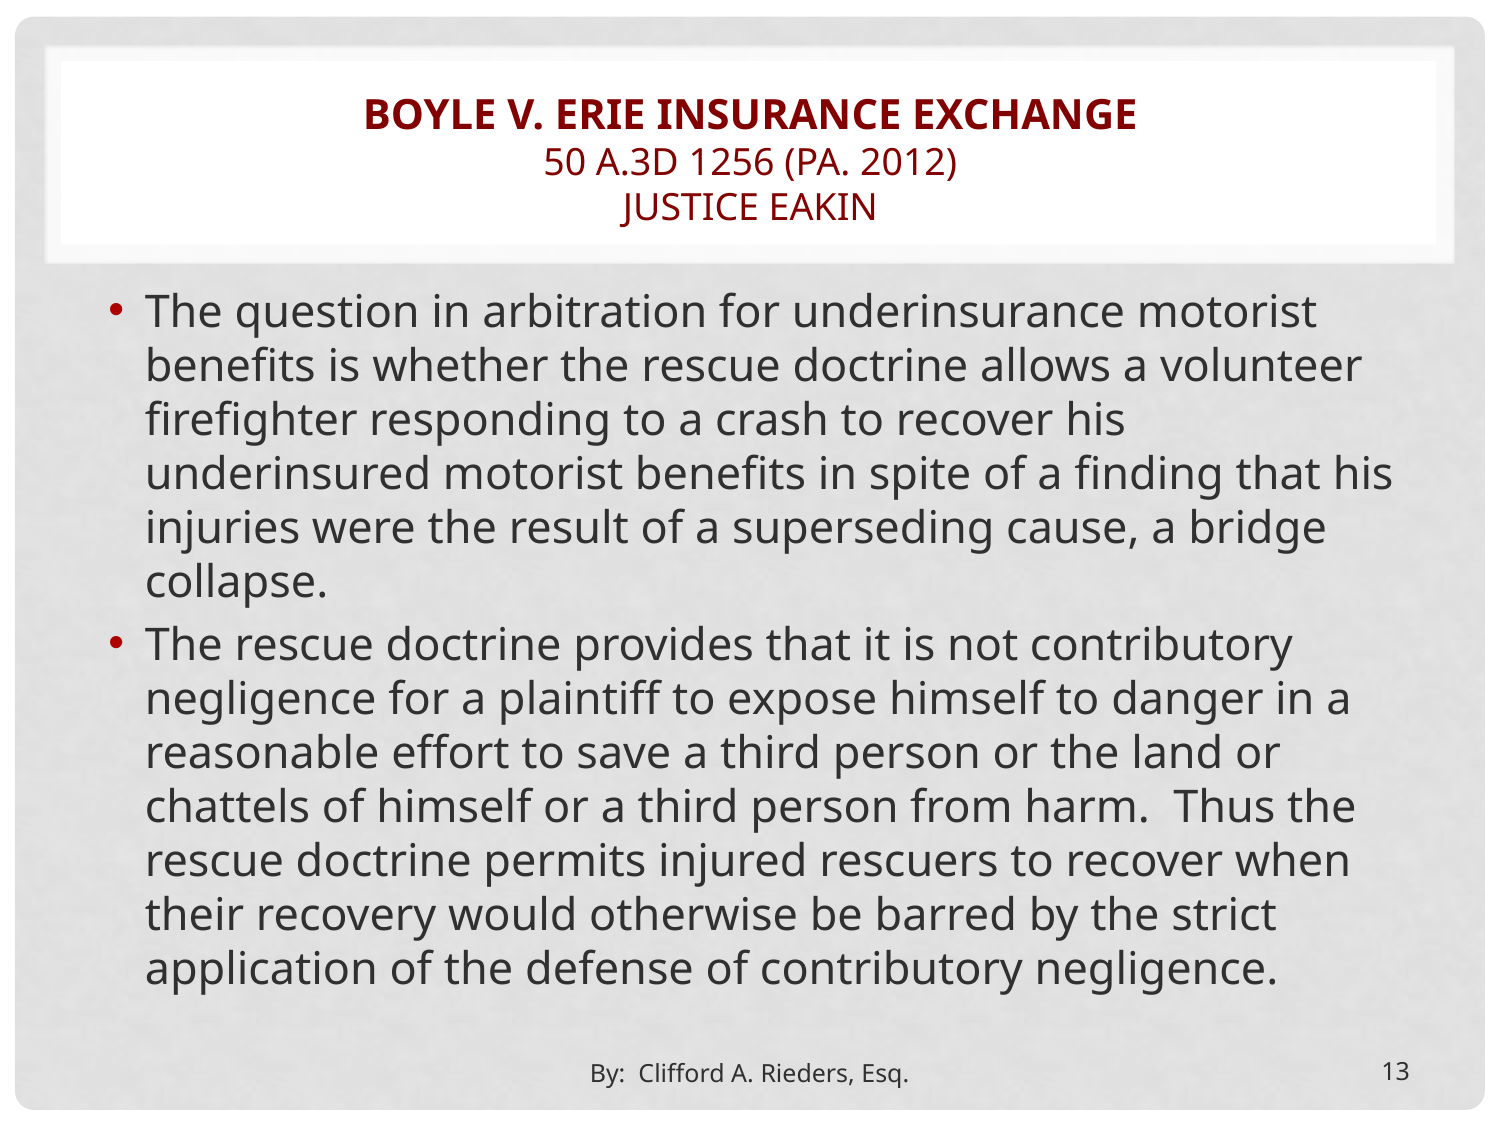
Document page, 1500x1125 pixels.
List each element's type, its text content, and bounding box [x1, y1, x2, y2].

slide_number 13 [1074, 1042, 1425, 1103]
footer By: Clifford A. Rieders, Esq. [512, 1042, 988, 1103]
list The question in arbitration for underinsurance motorist benefits is whether the rescue doctrine allows a volunteer firefighter responding to a crash to recover his underinsured motorist benefits in spite of a finding that his injuries were the result of a superseding cause, a bridge collapse. The rescue doctrine provides that it is not contributory negligence for a plaintiff to expose himself to danger in a reasonable effort to save a third person or the land or chattels of himself or a third person from harm. Thus the rescue doctrine permits injured rescuers to recover when their recovery would otherwise be barred by the strict application of the defense of contributory negligence. [75, 275, 1425, 1005]
title Boyle v. erie insurance exchange 50 A.3d 1256 (Pa. 2012) JUSTICE eakin [53, 66, 1448, 250]
